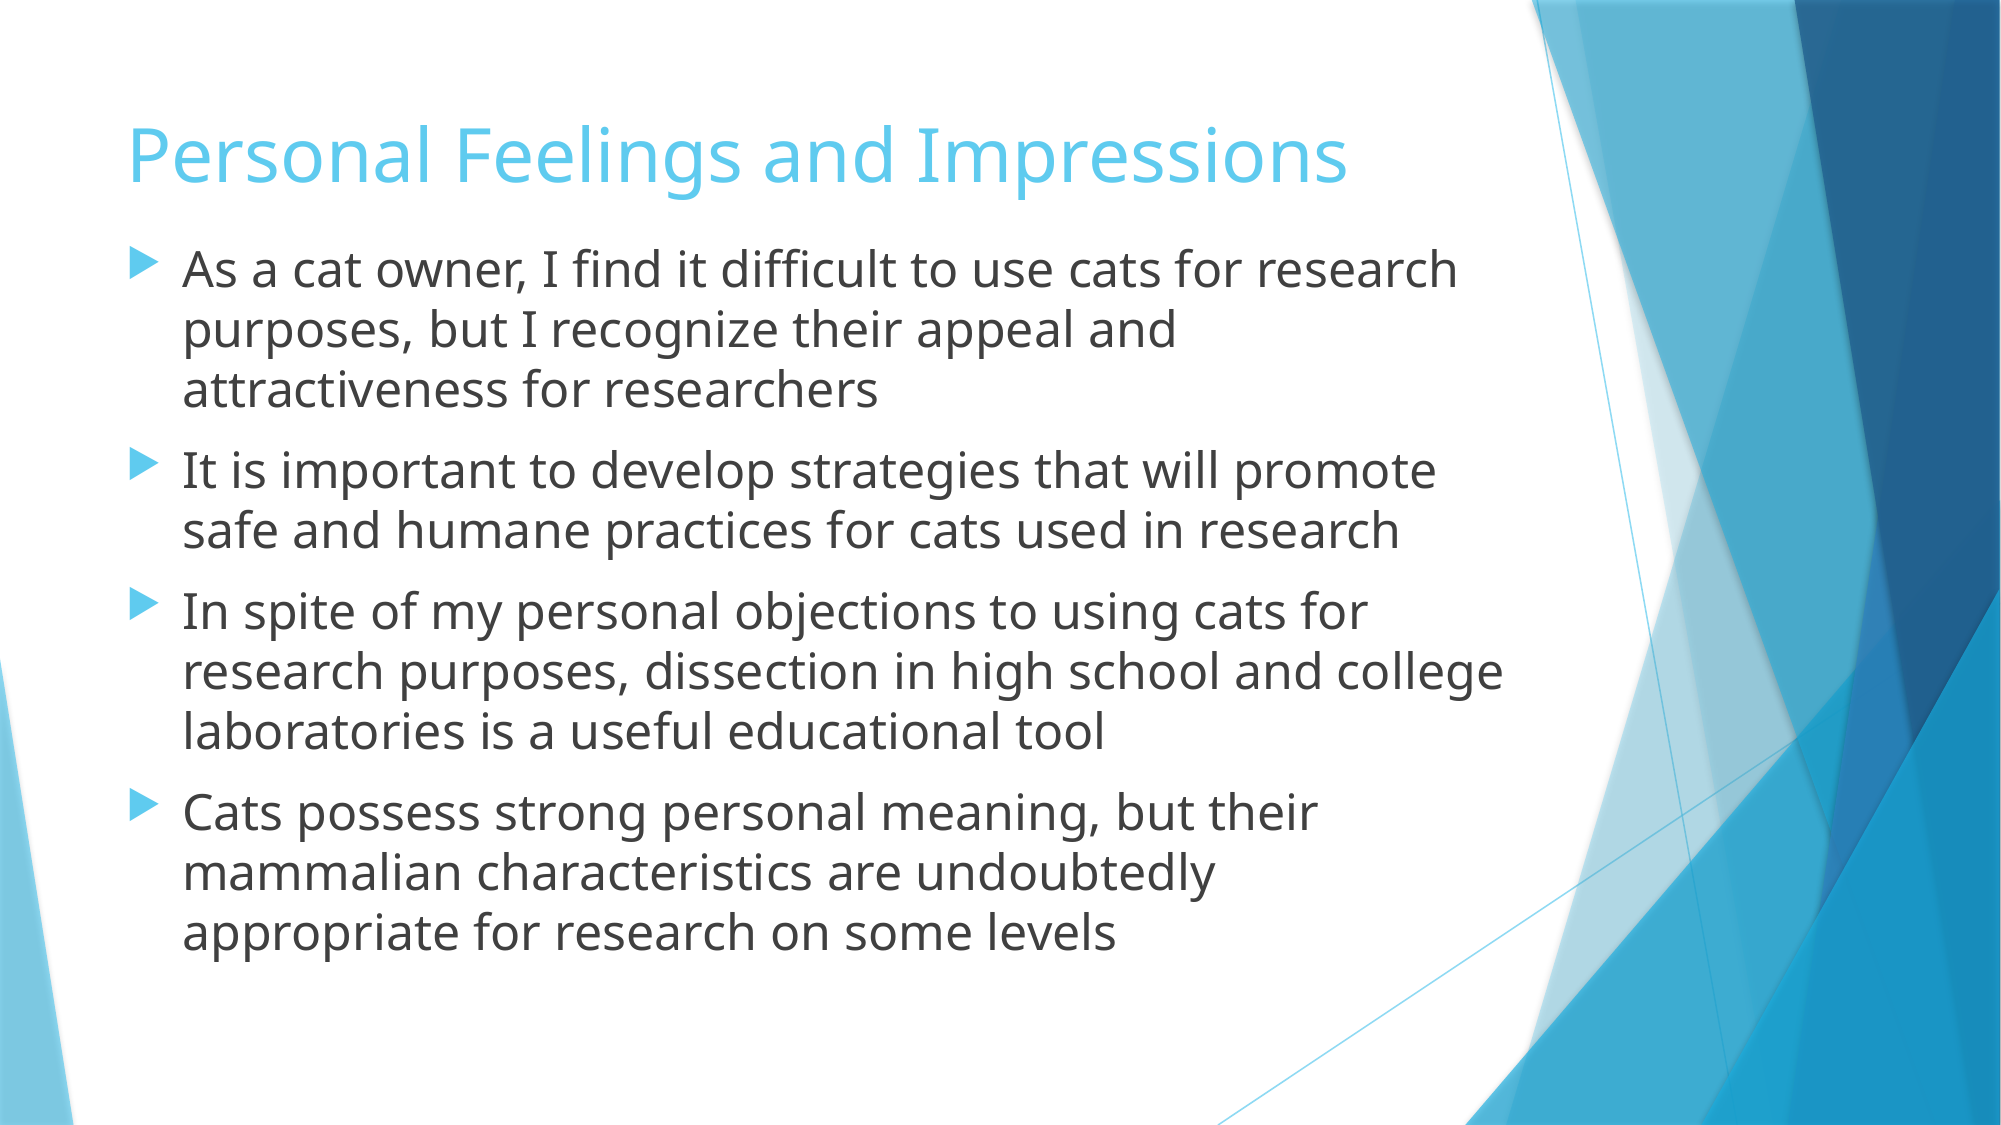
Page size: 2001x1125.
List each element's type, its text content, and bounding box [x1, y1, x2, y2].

list As a cat owner, I find it difficult to use cats for research purposes, but I recognize their appeal and attractiveness for researchers It is important to develop strategies that will promote safe and humane practices for cats used in research In spite of my personal objections to using cats for research purposes, dissection in high school and college laboratories is a useful educational tool Cats possess strong personal meaning, but their mammalian characteristics are undoubtedly appropriate for research on some levels [111, 230, 1522, 991]
title Personal Feelings and Impressions [111, 99, 1522, 230]
